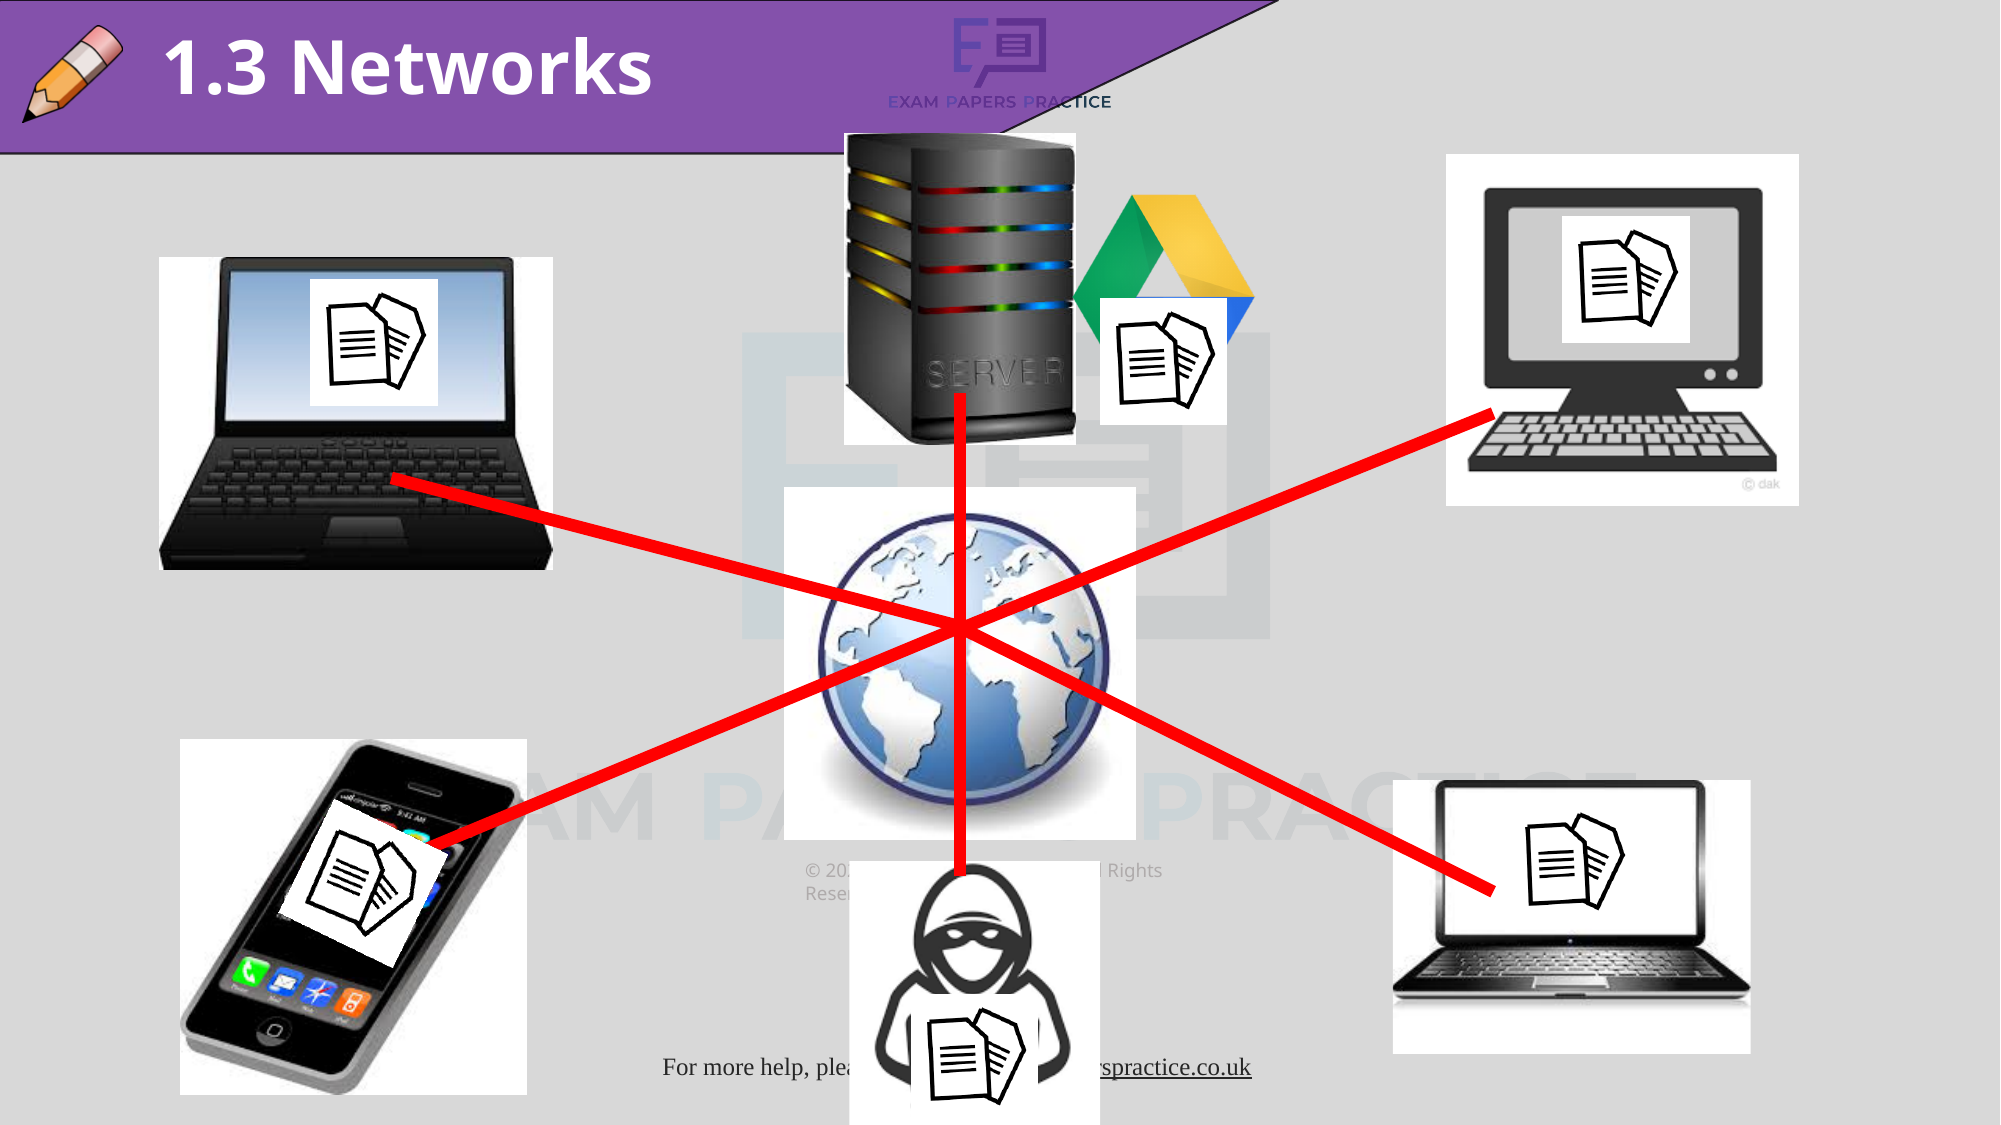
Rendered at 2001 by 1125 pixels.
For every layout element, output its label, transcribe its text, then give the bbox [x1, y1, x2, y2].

picture [179, 739, 527, 1095]
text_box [955, 631, 959, 860]
picture [849, 860, 1101, 1125]
picture [1446, 154, 1799, 506]
list 1.3 Networks [146, 22, 960, 134]
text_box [960, 631, 1494, 892]
picture [22, 25, 123, 123]
picture [159, 256, 553, 570]
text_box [391, 477, 955, 626]
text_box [955, 413, 1494, 631]
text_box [426, 629, 955, 849]
picture [843, 133, 1261, 445]
picture [1392, 780, 1751, 1054]
